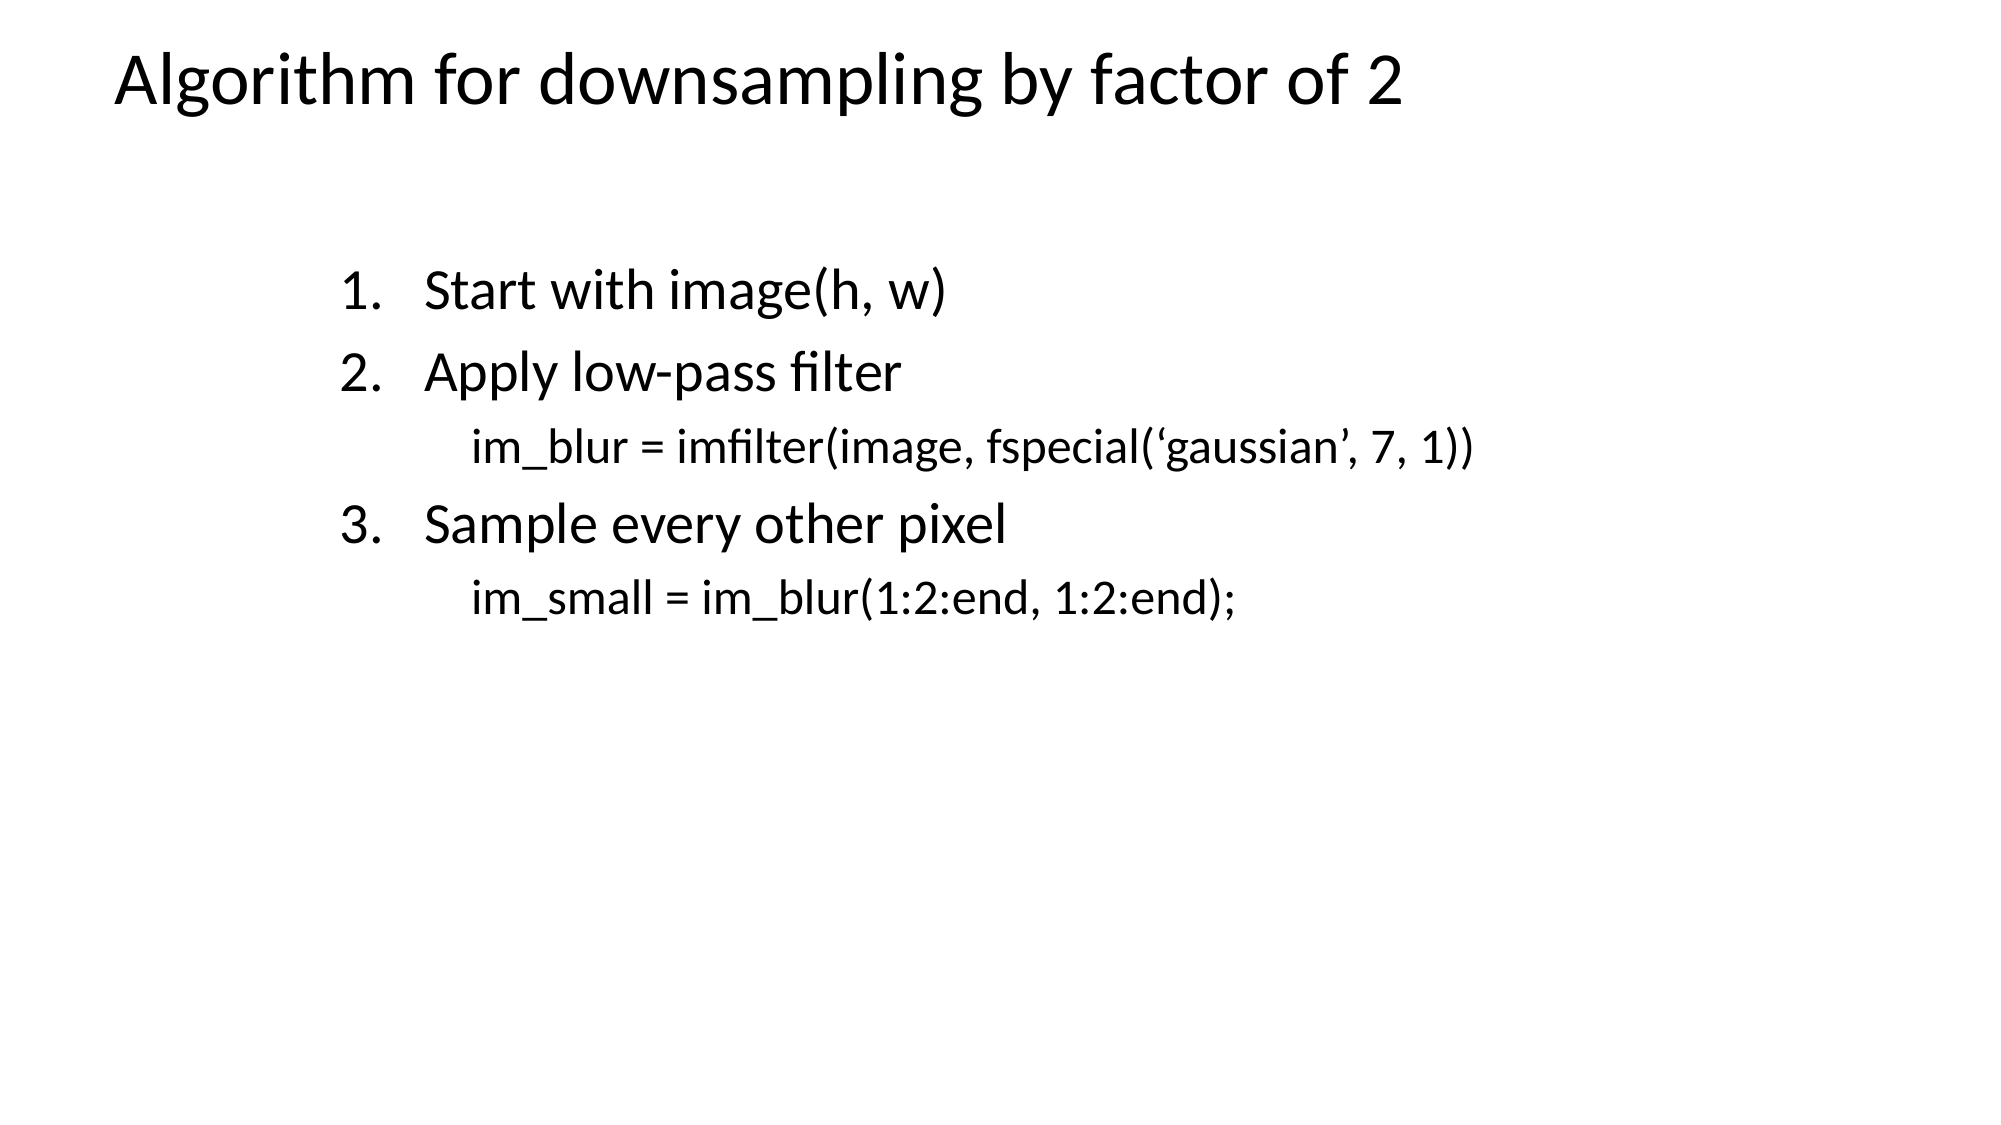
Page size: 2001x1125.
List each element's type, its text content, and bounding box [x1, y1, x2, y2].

title Algorithm for downsampling by factor of 2 [99, 0, 1901, 151]
text_box Start with image(h, w) Apply low-pass filter im_blur = imfilter(image, fspecial(‘gaussian’, 7, 1)) Sample every other pixel im_small = im_blur(1:2:end, 1:2:end); [324, 162, 1675, 1005]
